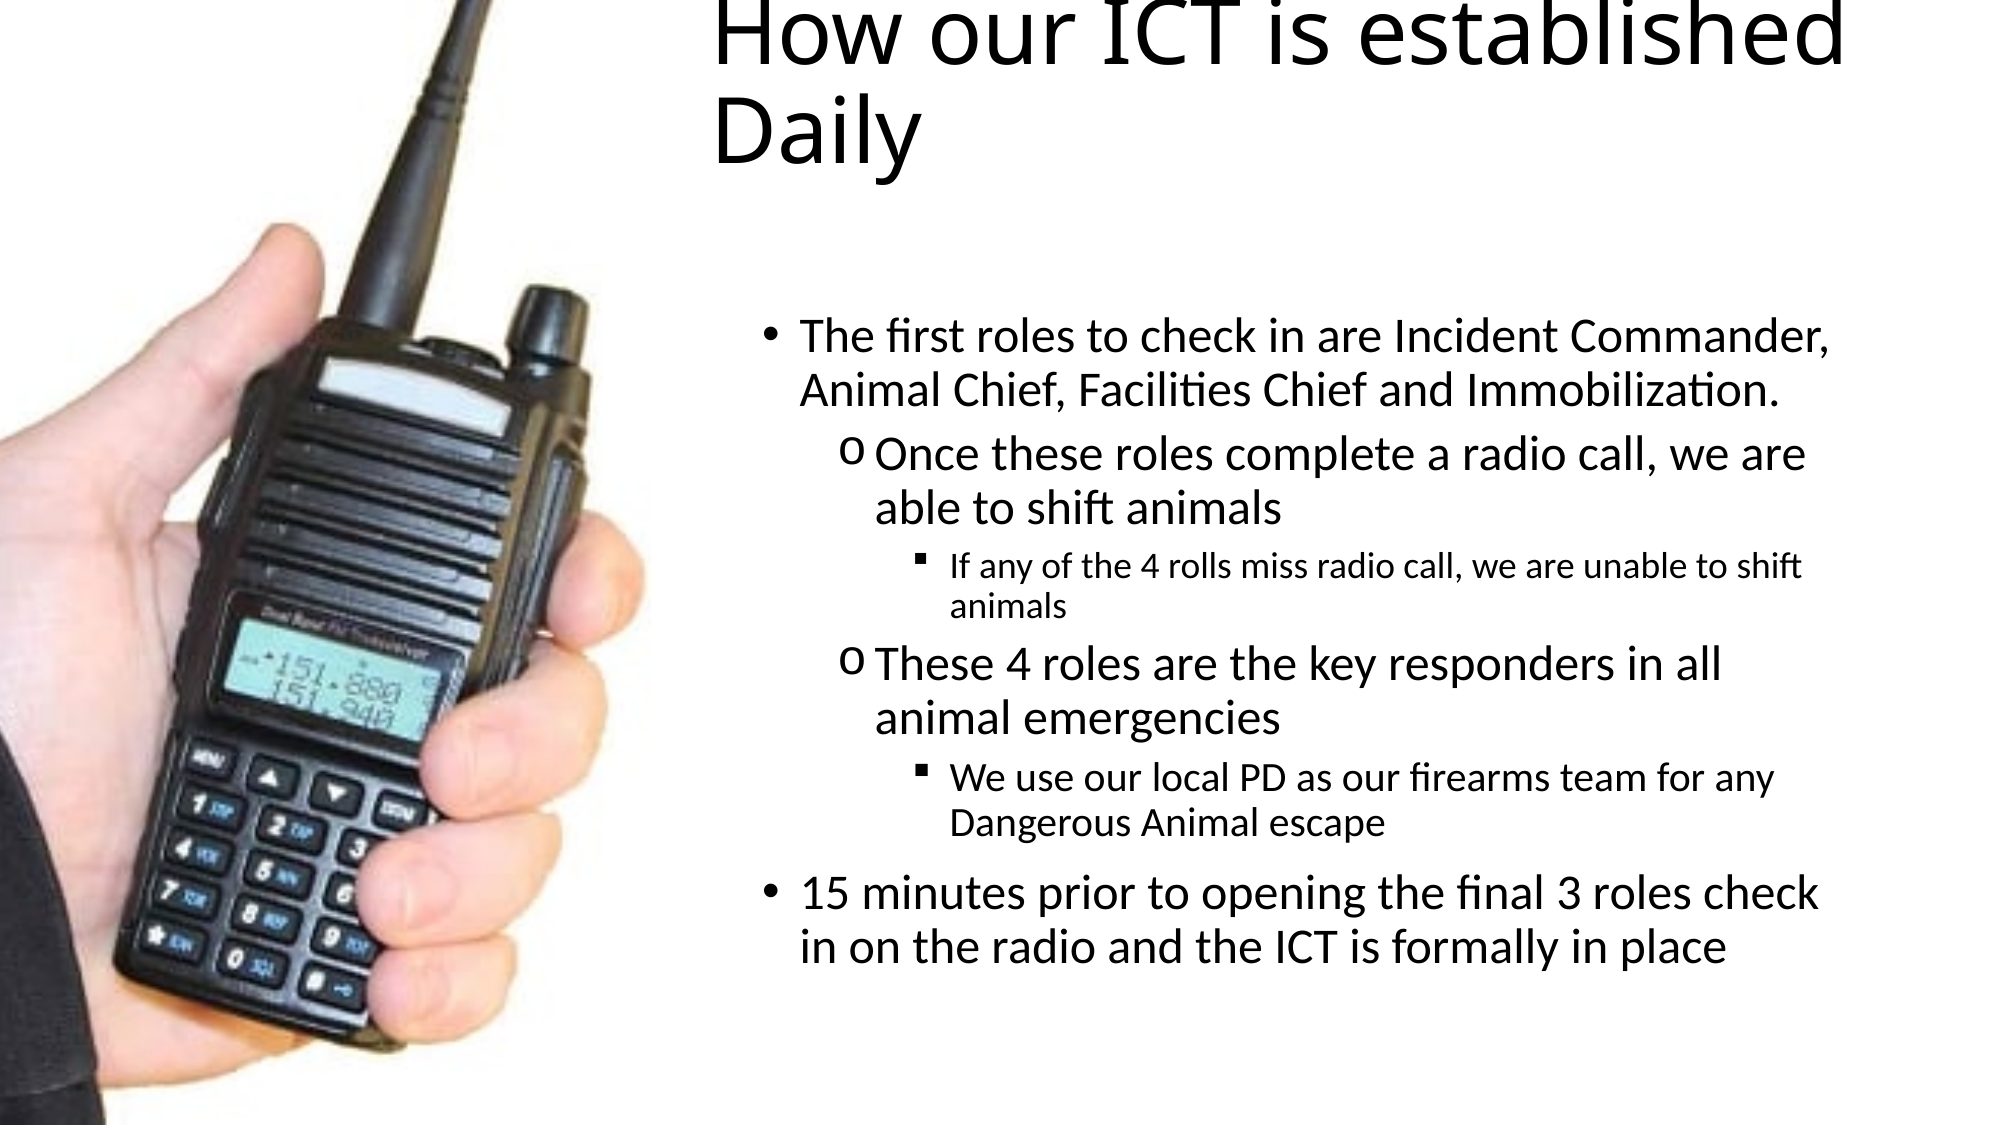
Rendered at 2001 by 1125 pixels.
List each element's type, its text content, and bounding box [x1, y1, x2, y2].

title How our ICT is established Daily [694, 70, 1925, 191]
text_box [689, 0, 2000, 1125]
list The first roles to check in are Incident Commander, Animal Chief, Facilities Chief and Immobilization. Once these roles complete a radio call, we are able to shift animals If any of the 4 rolls miss radio call, we are unable to shift animals These 4 roles are the key responders in all animal emergencies We use our local PD as our firearms team for any Dangerous Animal escape 15 minutes prior to opening the final 3 roles check in on the radio and the ICT is formally in place [746, 301, 1863, 1004]
picture [0, 0, 689, 1125]
